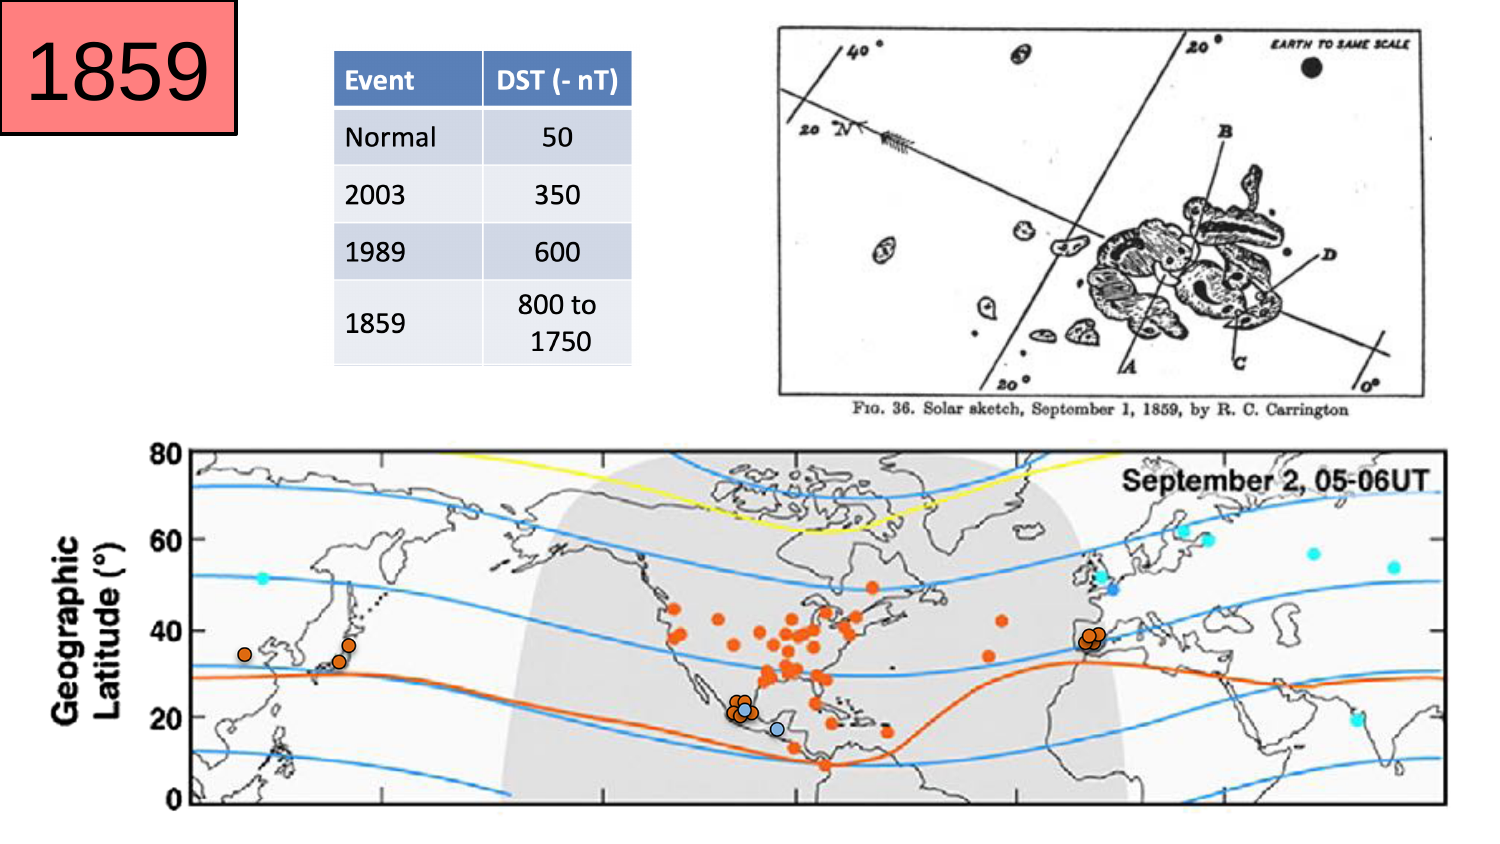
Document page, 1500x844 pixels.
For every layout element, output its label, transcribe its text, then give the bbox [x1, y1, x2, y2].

picture [769, 21, 1432, 423]
picture [45, 433, 1455, 823]
picture [322, 44, 640, 366]
text_box 1859 [0, 0, 238, 136]
